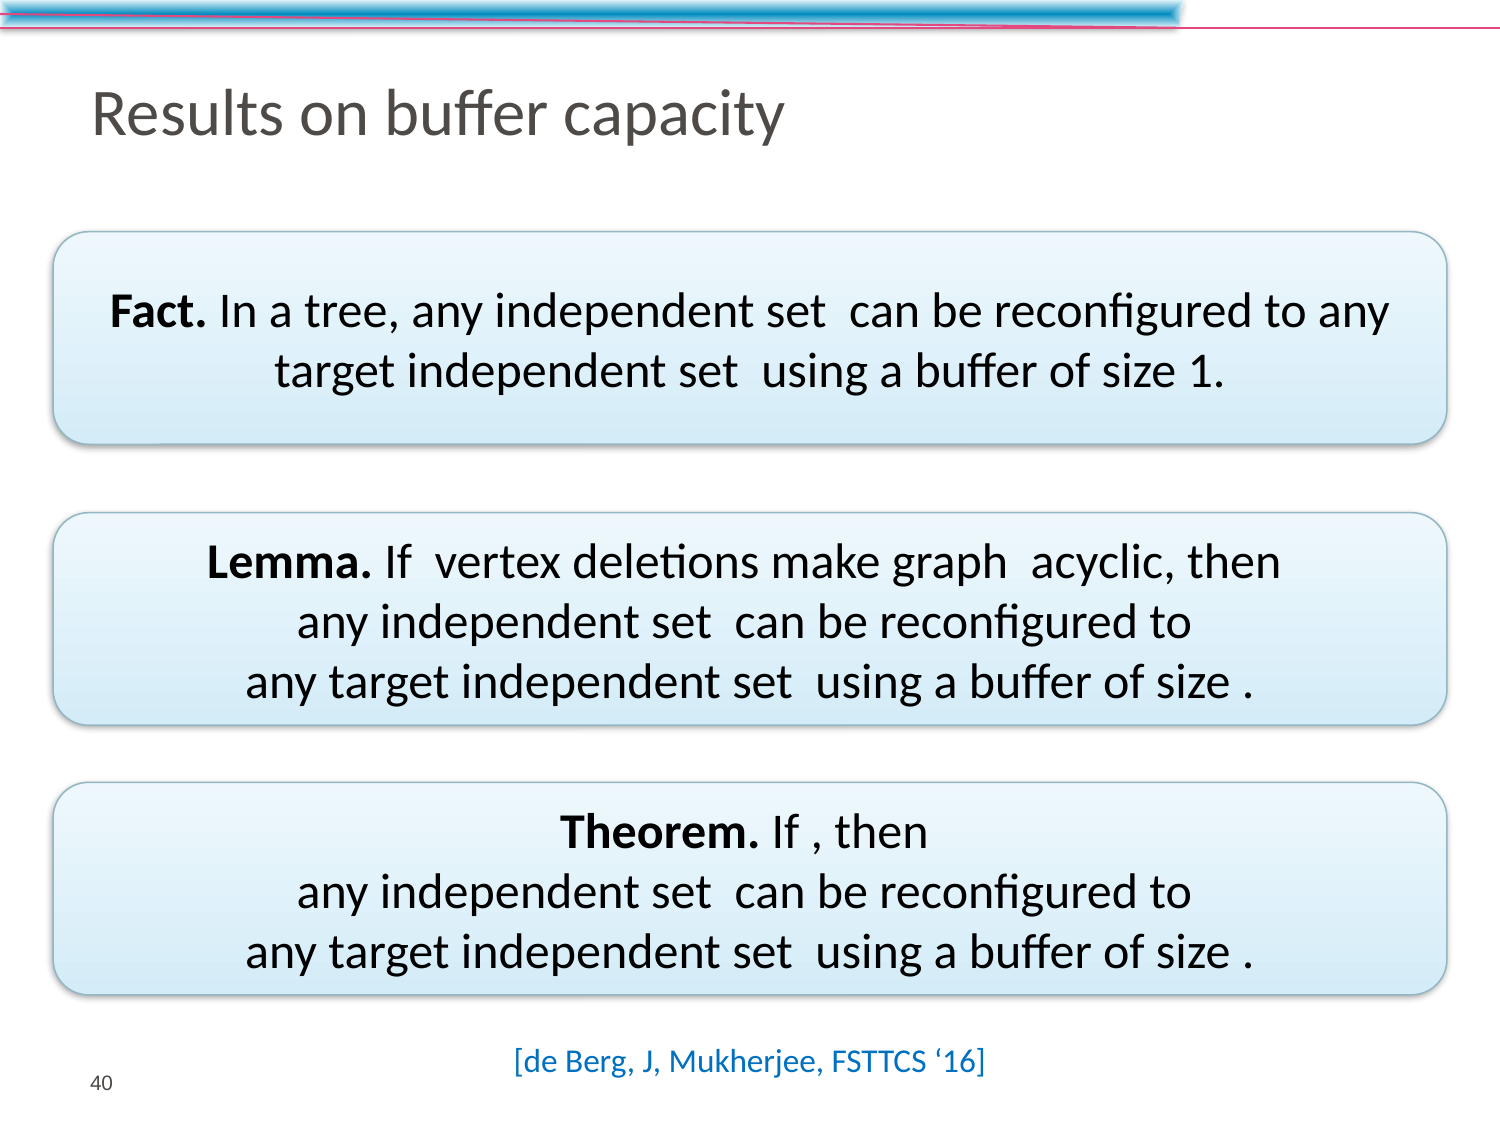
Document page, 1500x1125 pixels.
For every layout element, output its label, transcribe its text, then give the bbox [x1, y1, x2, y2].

slide_number 40 [75, 1069, 396, 1115]
title Results on buffer capacity [76, 57, 1427, 161]
text_box [de Berg, J, Mukherjee, FSTTCS ‘16] [112, 1032, 1388, 1087]
